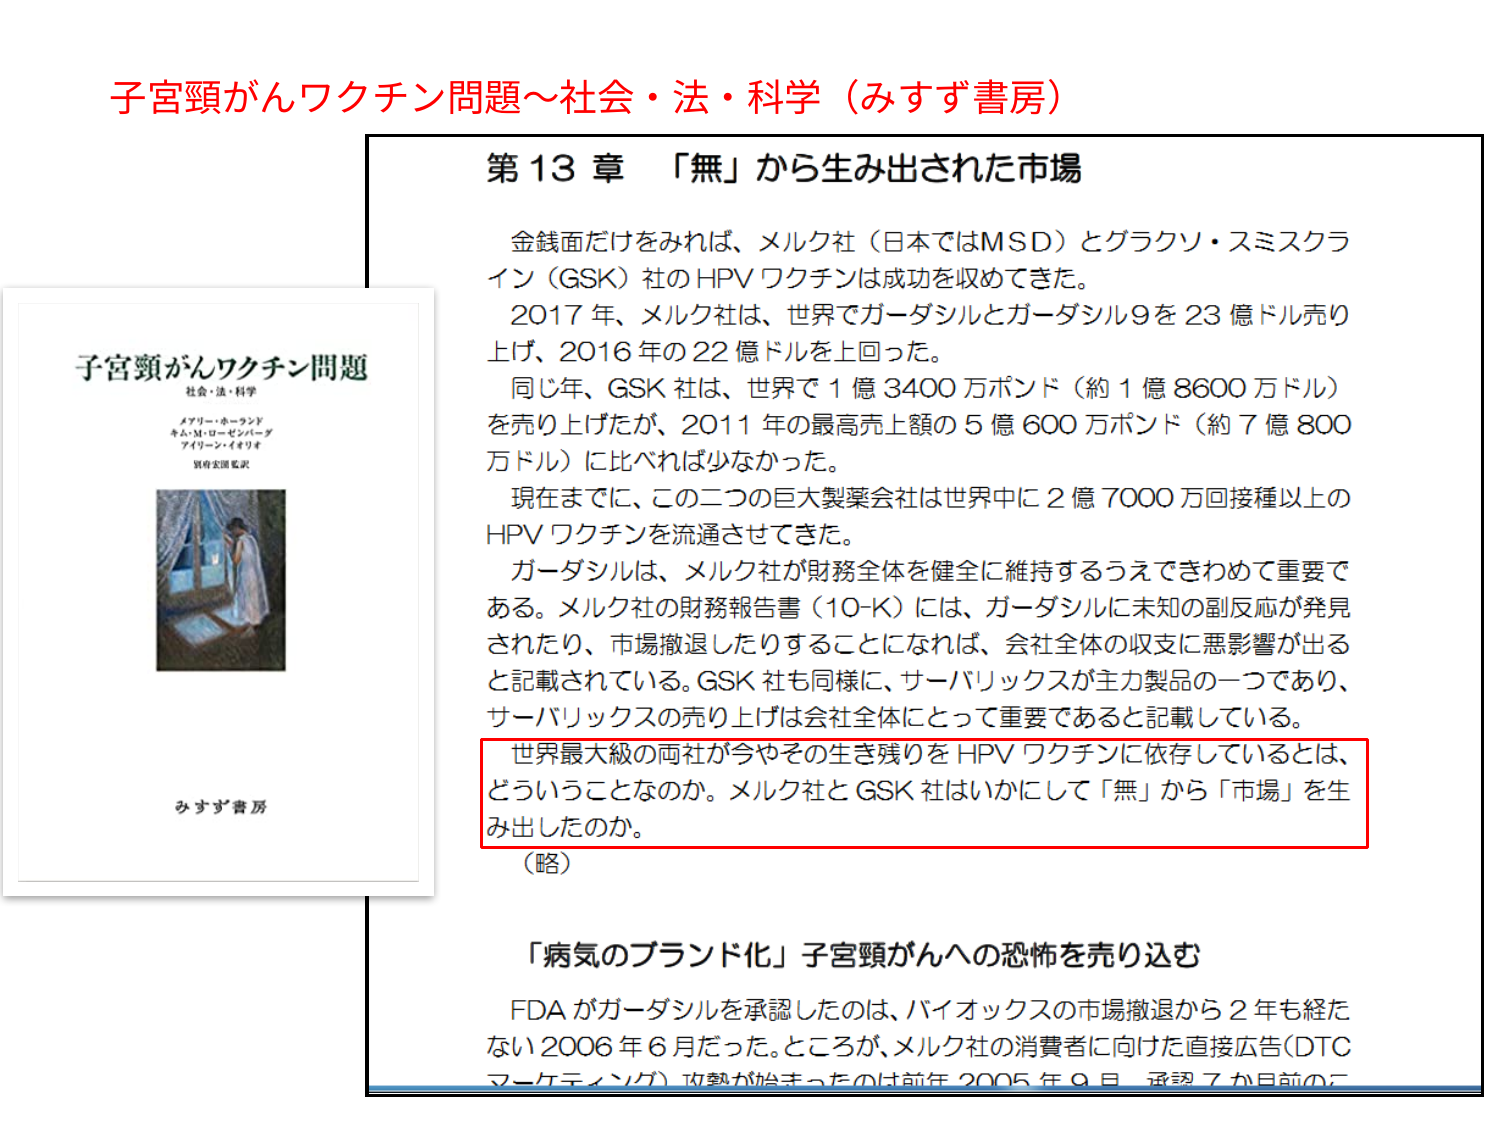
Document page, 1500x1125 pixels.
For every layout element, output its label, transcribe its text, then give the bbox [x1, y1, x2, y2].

text_box 子宮頸がんワクチン問題～社会・法・科学（みすず書房） [94, 66, 1100, 127]
picture [17, 136, 1482, 1095]
